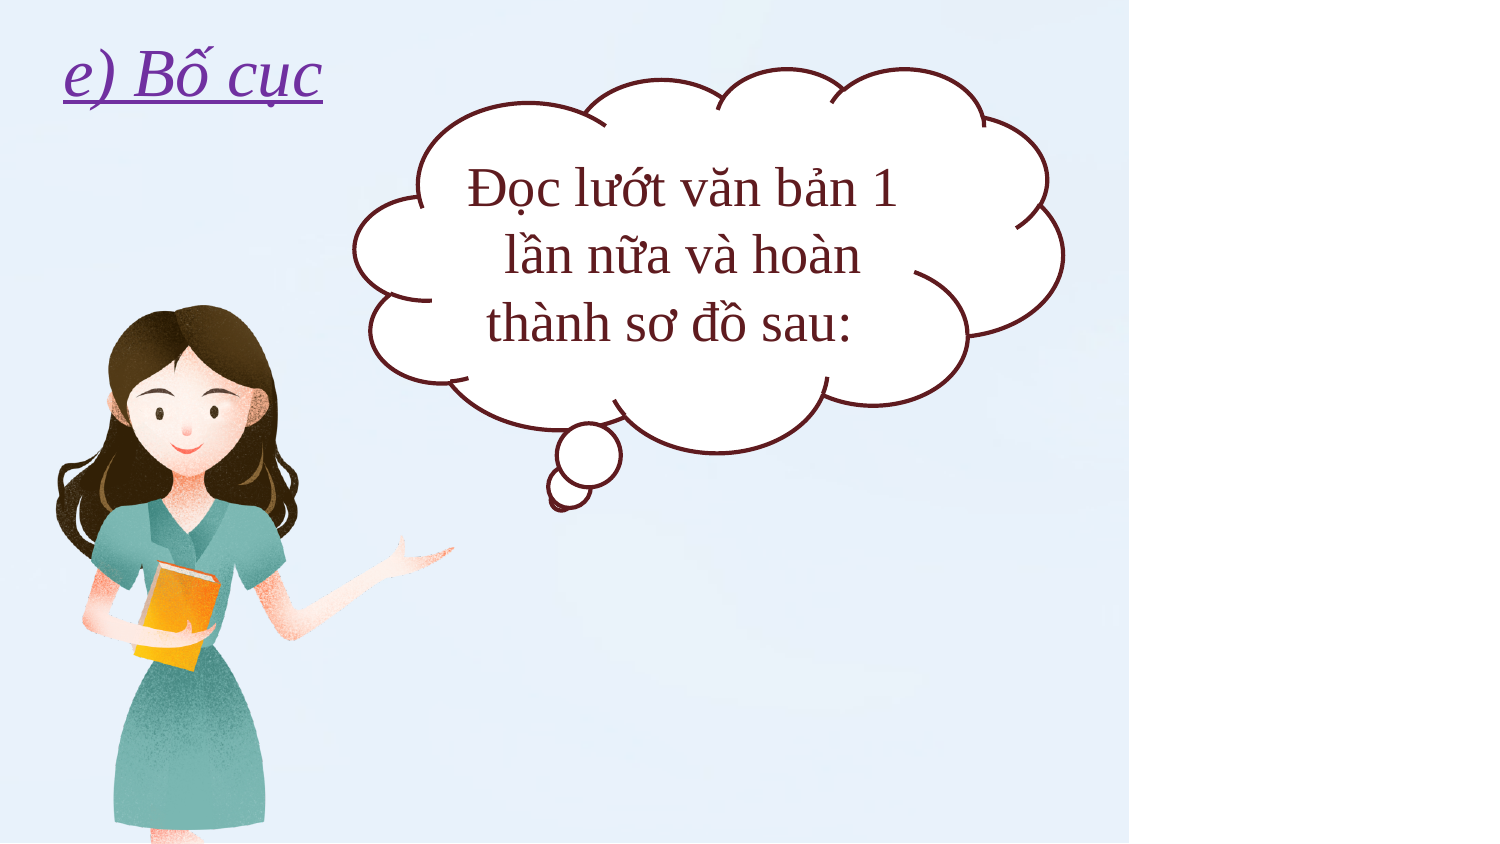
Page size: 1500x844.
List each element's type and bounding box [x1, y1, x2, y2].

picture [0, 0, 1130, 844]
